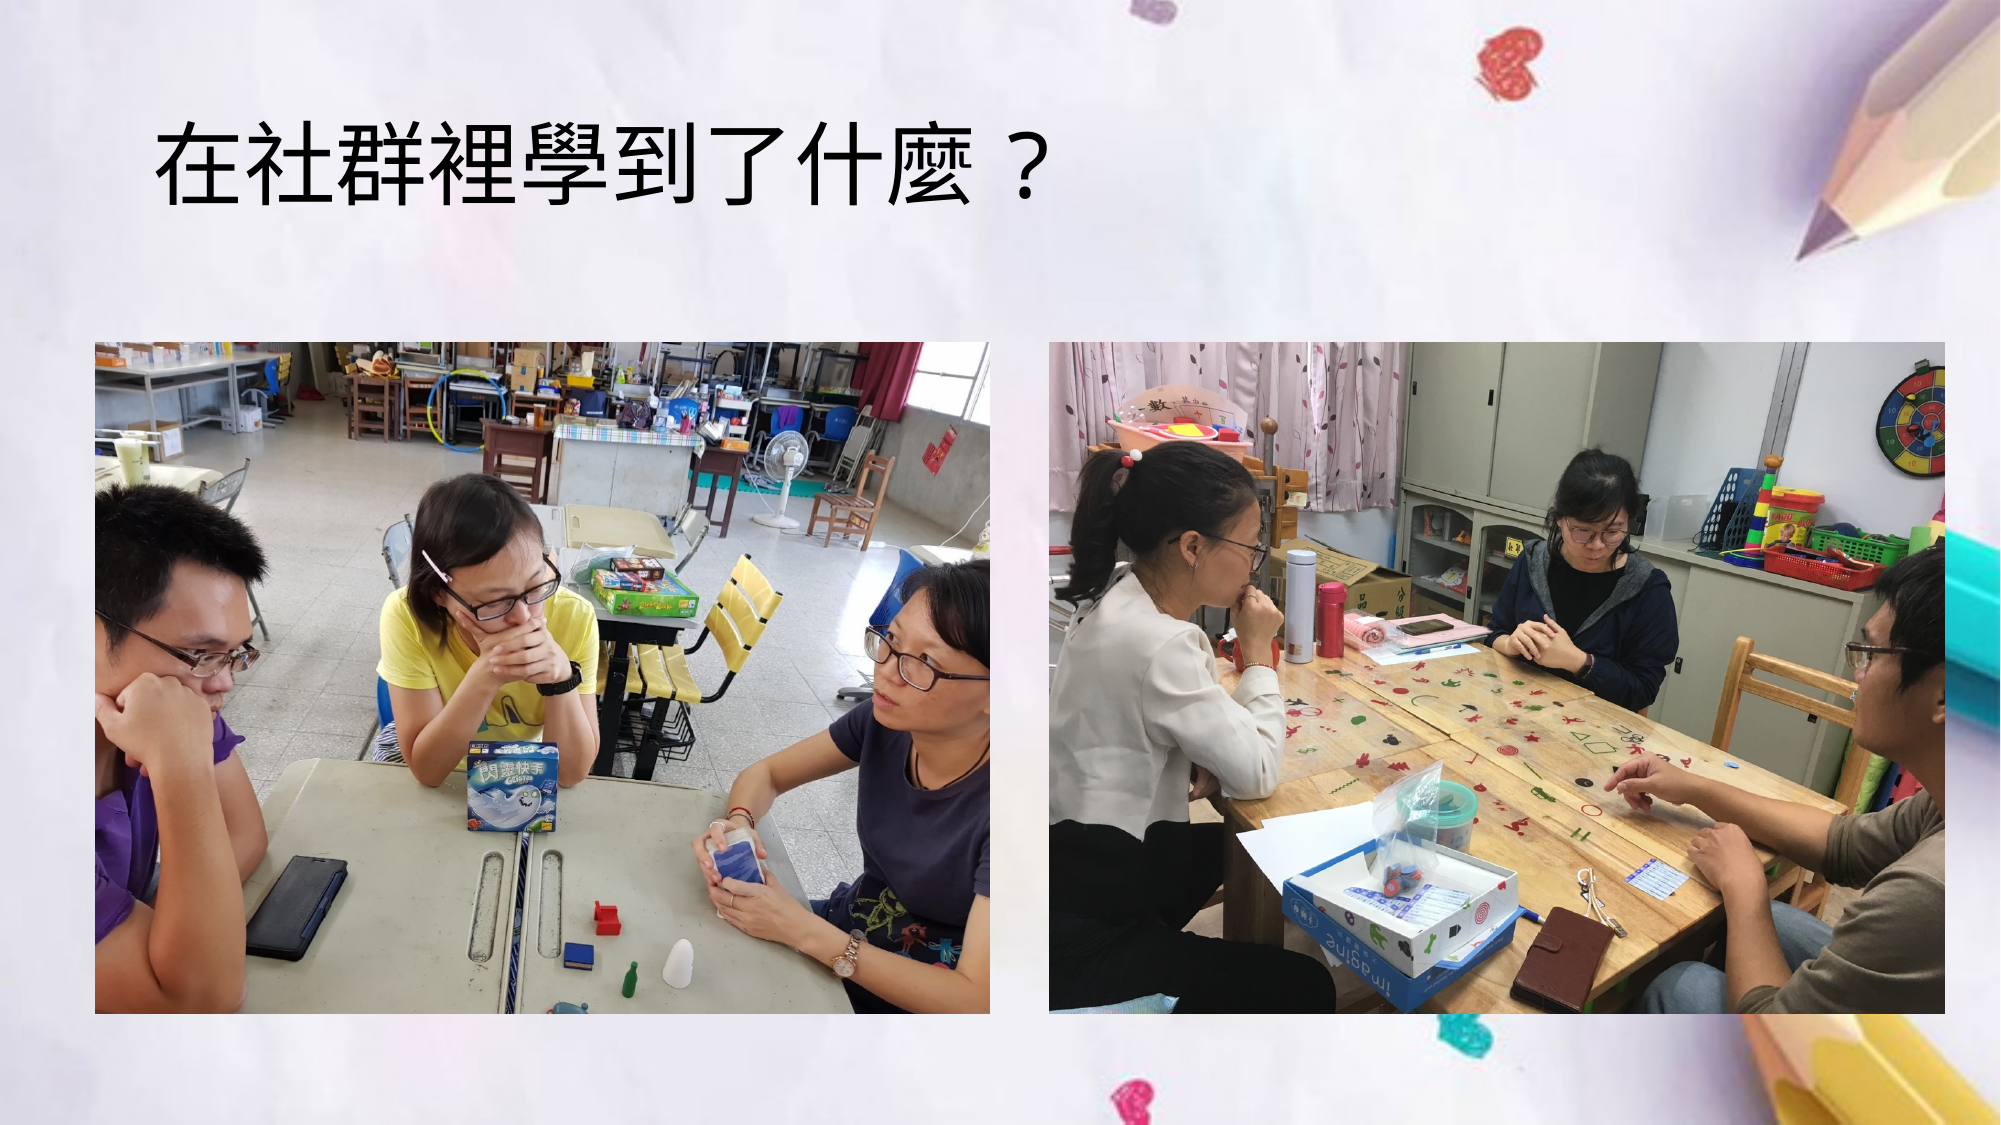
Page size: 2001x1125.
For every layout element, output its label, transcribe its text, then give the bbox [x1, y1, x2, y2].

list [95, 342, 990, 1014]
title 在社群裡學到了什麼? [137, 59, 1863, 278]
picture [0, 0, 2001, 1125]
